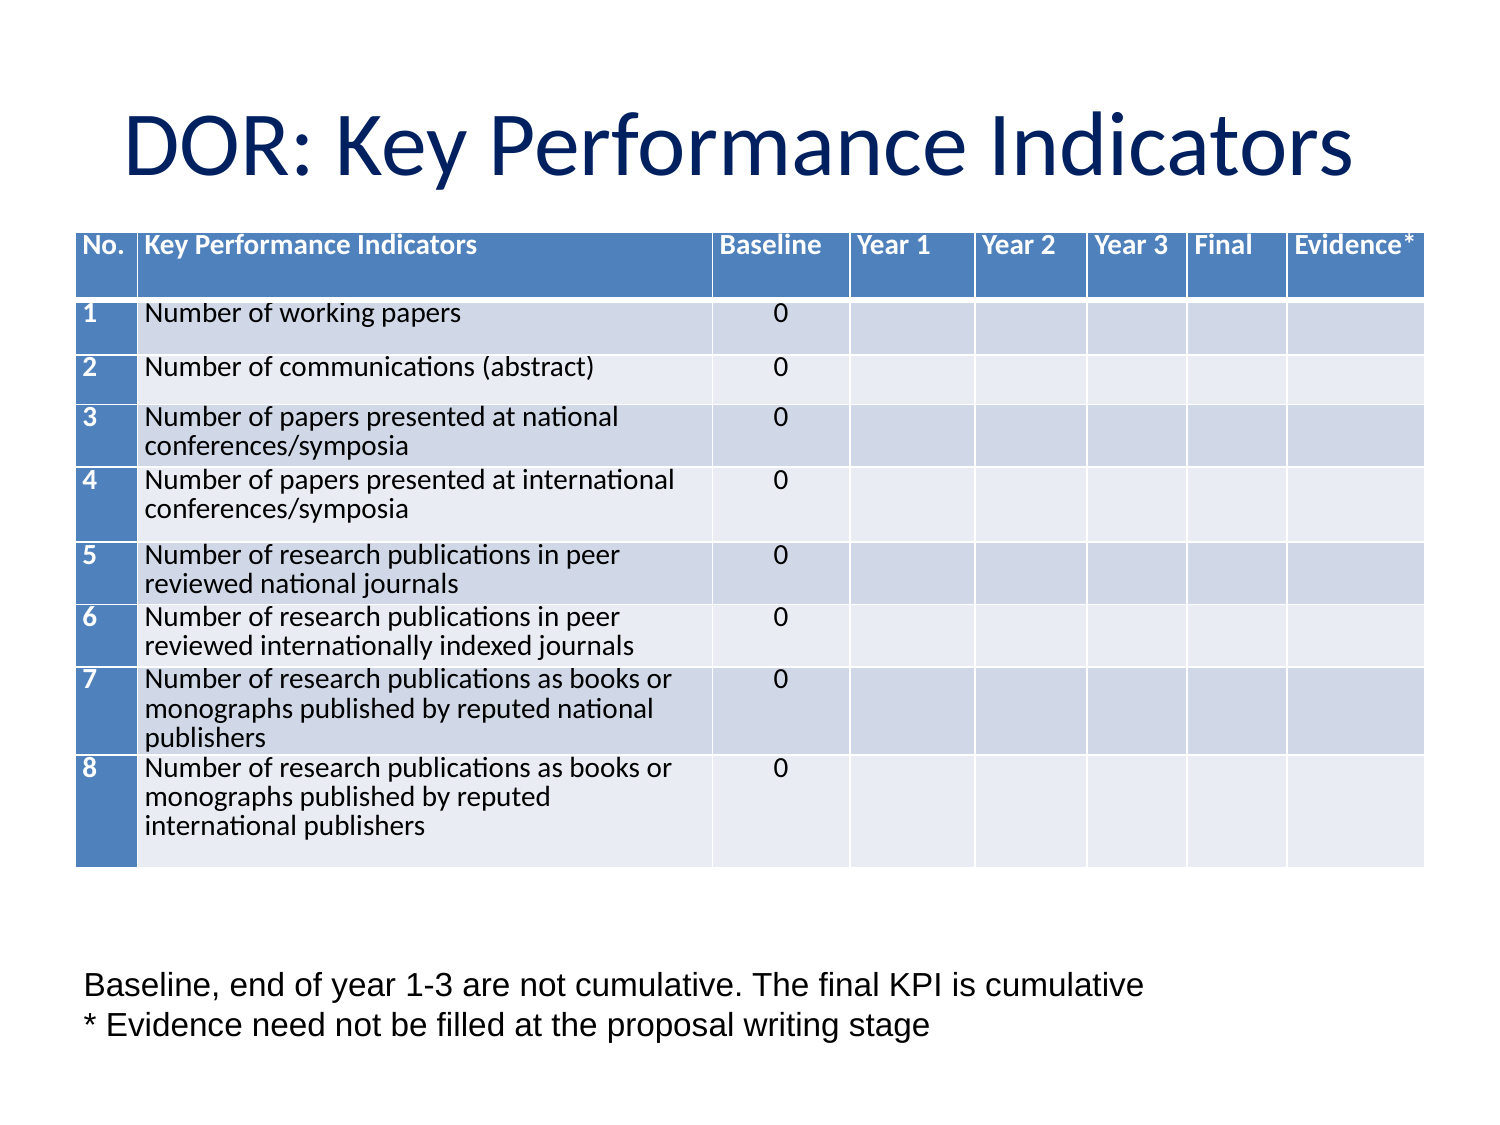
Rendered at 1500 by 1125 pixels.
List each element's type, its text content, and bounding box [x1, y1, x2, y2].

table_cell 3 [76, 405, 137, 466]
table_cell 1 [76, 303, 137, 354]
table_cell [976, 468, 1086, 541]
table_cell Number of research publications as books or monographs published by reputed international publishers [138, 756, 712, 867]
table_header Key Performance Indicators [138, 233, 712, 297]
table_header No. [76, 233, 137, 297]
table_cell [851, 468, 974, 541]
table_header Evidence* [1288, 233, 1424, 297]
table_header Year 1 [851, 233, 974, 297]
table_cell Number of research publications in peer reviewed national journals [138, 543, 712, 604]
table_cell Number of papers presented at international conferences/symposia [138, 468, 712, 541]
table_cell 7 [76, 668, 137, 754]
table_cell 0 [713, 468, 849, 541]
table_cell [1088, 668, 1186, 754]
table_cell 0 [713, 303, 849, 354]
table_cell Number of papers presented at national conferences/symposia [138, 405, 712, 466]
table_cell [1188, 756, 1286, 867]
table_cell [851, 303, 974, 354]
table_cell [1288, 543, 1424, 604]
table_cell Number of research publications as books or monographs published by reputed national publishers [138, 668, 712, 754]
table_cell [851, 756, 974, 867]
table_cell [1288, 468, 1424, 541]
text_box Baseline, end of year 1-3 are not cumulative. The final KPI is cumulative * Evidence need not be filled at the proposal writing stage [68, 956, 1432, 1091]
table_cell Number of research publications in peer reviewed internationally indexed journals [138, 605, 712, 666]
table_cell [1288, 668, 1424, 754]
table_cell [1288, 405, 1424, 466]
table_cell [976, 543, 1086, 604]
table_cell [1088, 303, 1186, 354]
table_cell 5 [76, 543, 137, 604]
table_cell [976, 756, 1086, 867]
table_cell [1288, 303, 1424, 354]
table_cell [851, 543, 974, 604]
table_cell [1288, 356, 1424, 404]
table_cell [976, 605, 1086, 666]
table_cell 6 [76, 605, 137, 666]
table_cell [851, 405, 974, 466]
table_header Year 2 [976, 233, 1086, 297]
table_cell [851, 356, 974, 404]
table_cell [1288, 605, 1424, 666]
table_cell [1088, 543, 1186, 604]
table_cell 4 [76, 468, 137, 541]
table_cell 0 [713, 668, 849, 754]
table_cell [1088, 756, 1186, 867]
table_cell [1088, 468, 1186, 541]
table_cell [1188, 605, 1286, 666]
table_cell [851, 605, 974, 666]
table_cell Number of working papers [138, 303, 712, 354]
table_cell [976, 668, 1086, 754]
table_header Year 3 [1088, 233, 1186, 297]
table_cell [851, 668, 974, 754]
table_cell 0 [713, 405, 849, 466]
title DOR: Key Performance Indicators [74, 44, 1426, 232]
table_cell [1188, 668, 1286, 754]
table_cell 0 [713, 756, 849, 867]
table_cell [1188, 356, 1286, 404]
table_cell [976, 356, 1086, 404]
table_cell 2 [76, 356, 137, 404]
table_cell [1188, 303, 1286, 354]
table_cell [1288, 756, 1424, 867]
table_cell 0 [713, 605, 849, 666]
table_cell [1188, 543, 1286, 604]
table_cell [1188, 468, 1286, 541]
table_header Baseline [713, 233, 849, 297]
table_cell [1088, 405, 1186, 466]
table_cell [976, 303, 1086, 354]
table_cell [1088, 356, 1186, 404]
table_cell 0 [713, 543, 849, 604]
table_cell Number of communications (abstract) [138, 356, 712, 404]
table_cell [976, 405, 1086, 466]
table_header Final [1188, 233, 1286, 297]
table_cell 8 [76, 756, 137, 867]
table_cell 0 [713, 356, 849, 404]
table_cell [1188, 405, 1286, 466]
table_cell [1088, 605, 1186, 666]
